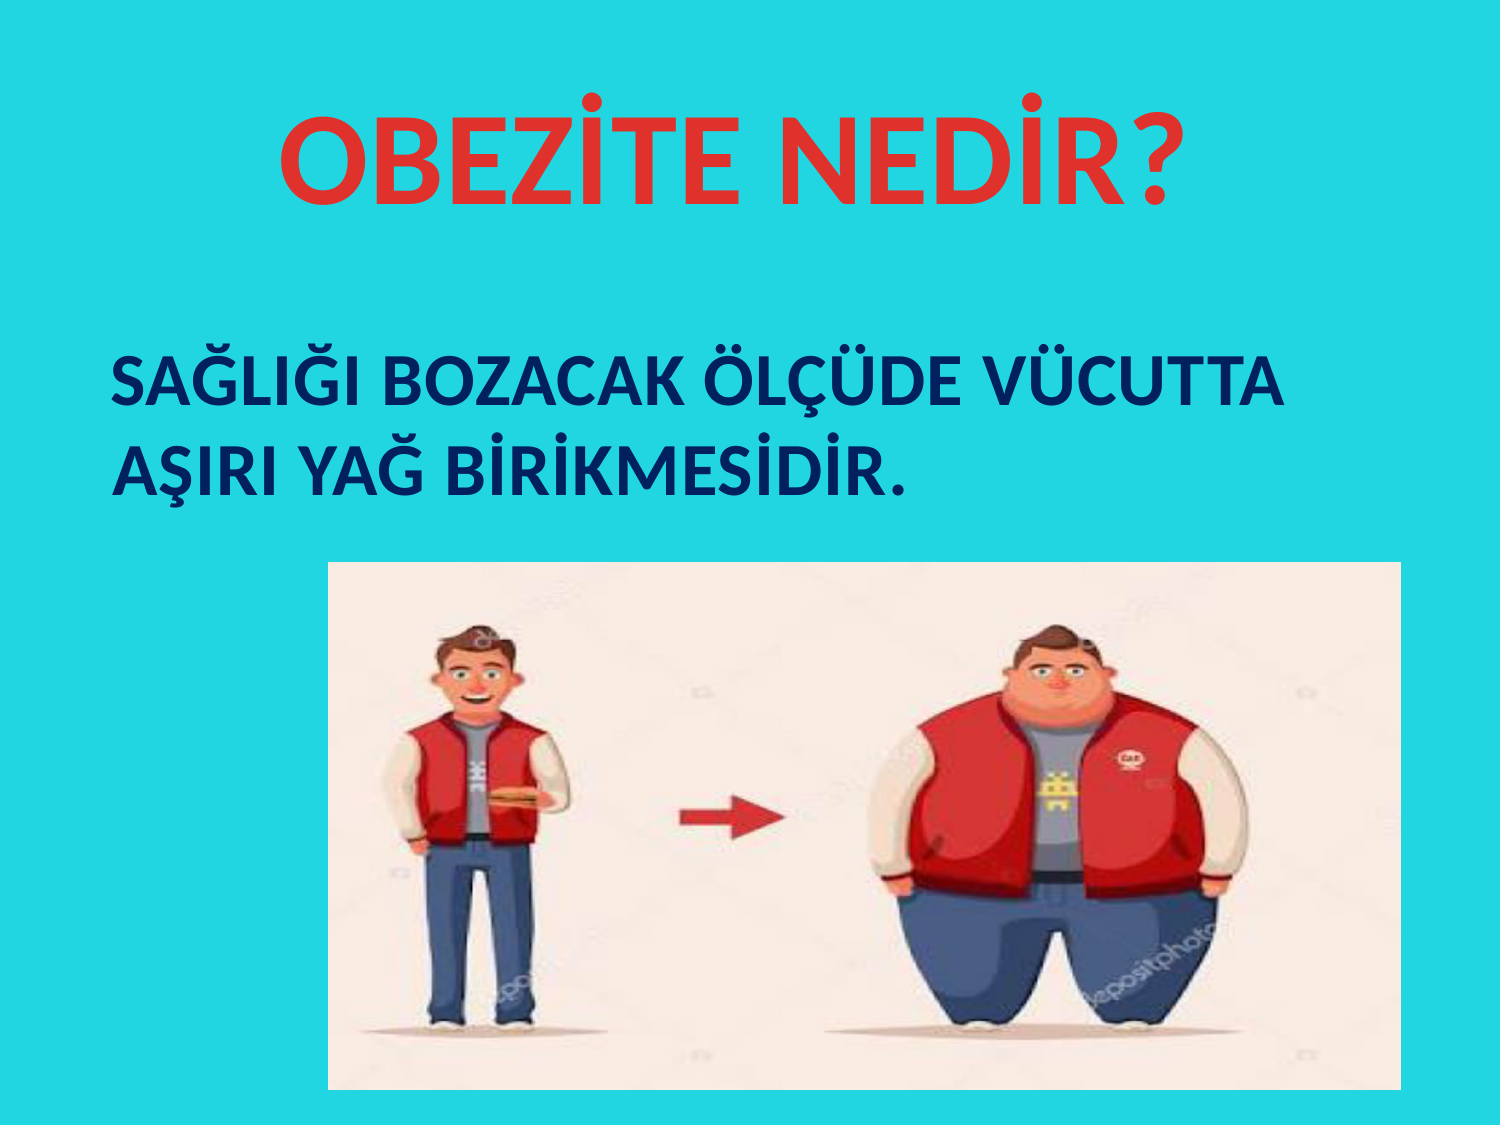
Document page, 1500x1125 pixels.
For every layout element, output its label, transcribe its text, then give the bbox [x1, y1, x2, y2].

picture [327, 562, 1401, 1091]
title OBEZİTE NEDİR? [75, 45, 1425, 208]
list SAĞLIĞI BOZACAK ÖLÇÜDE VÜCUTTA AŞIRI YAĞ BİRİKMESİDİR. [41, 208, 1460, 951]
